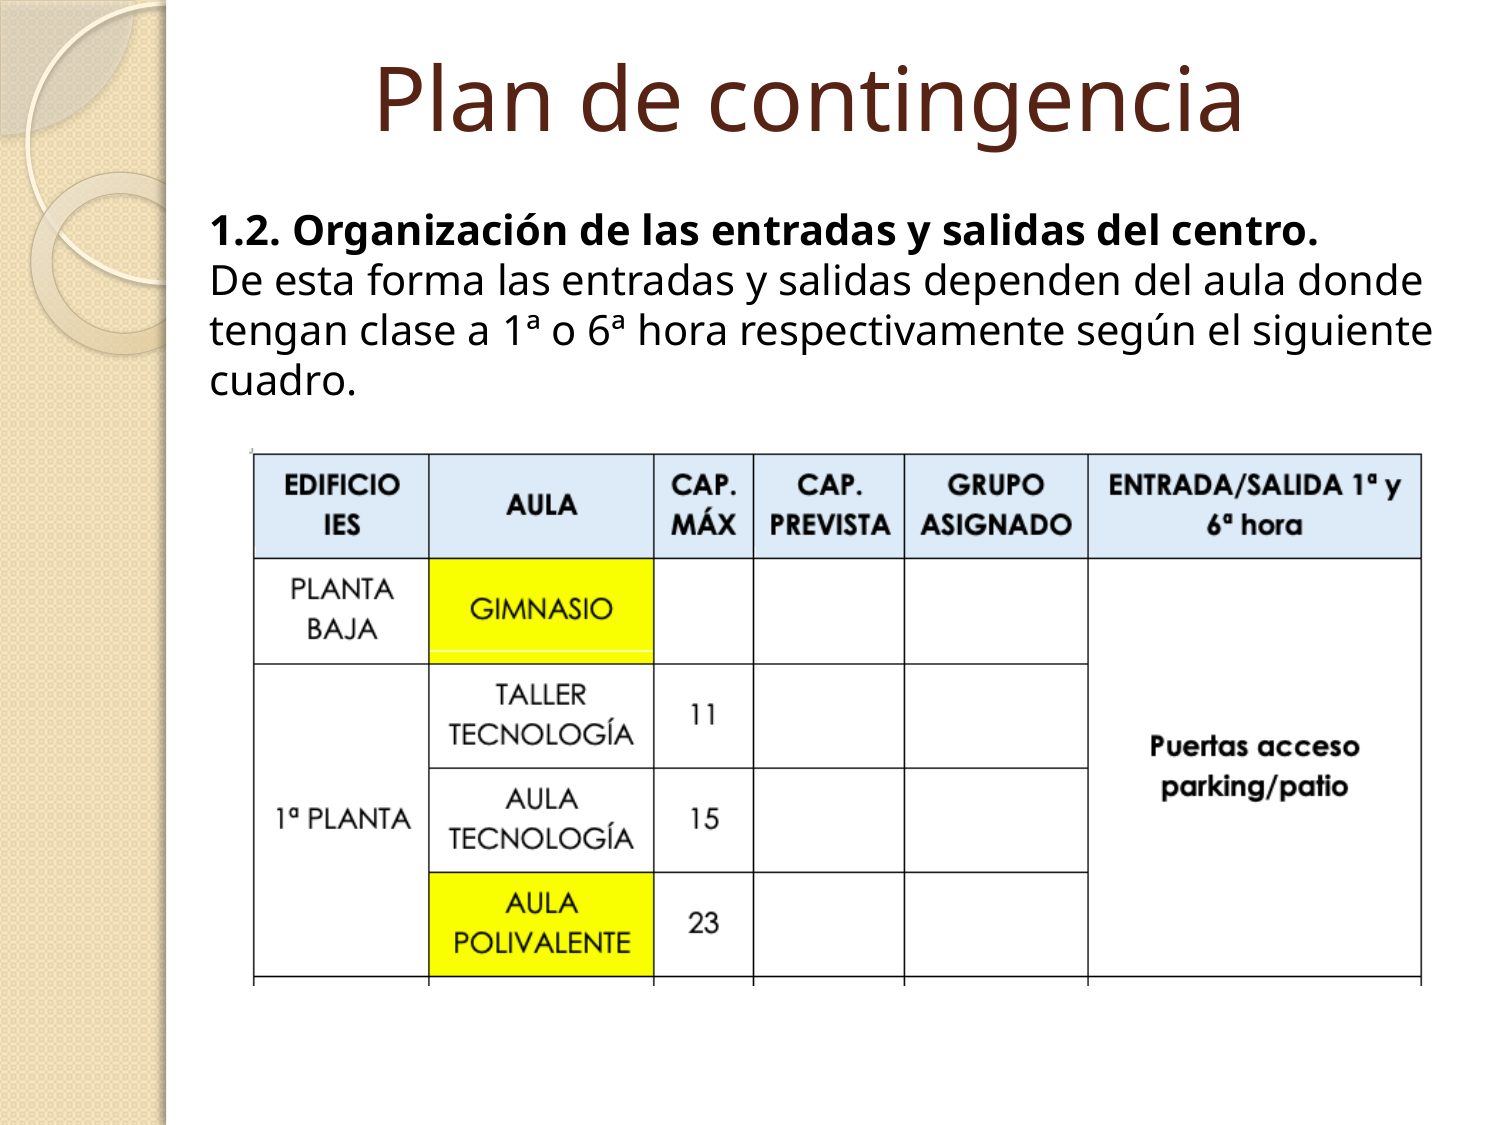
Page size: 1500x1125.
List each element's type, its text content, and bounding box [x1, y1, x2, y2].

title Plan de contingencia [194, 30, 1425, 161]
text_box 1.2. Organización de las entradas y salidas del centro. De esta forma las entradas y salidas dependen del aula donde tengan clase a 1ª o 6ª hora respectivamente según el siguiente cuadro. [194, 196, 1496, 412]
picture [249, 448, 1426, 986]
